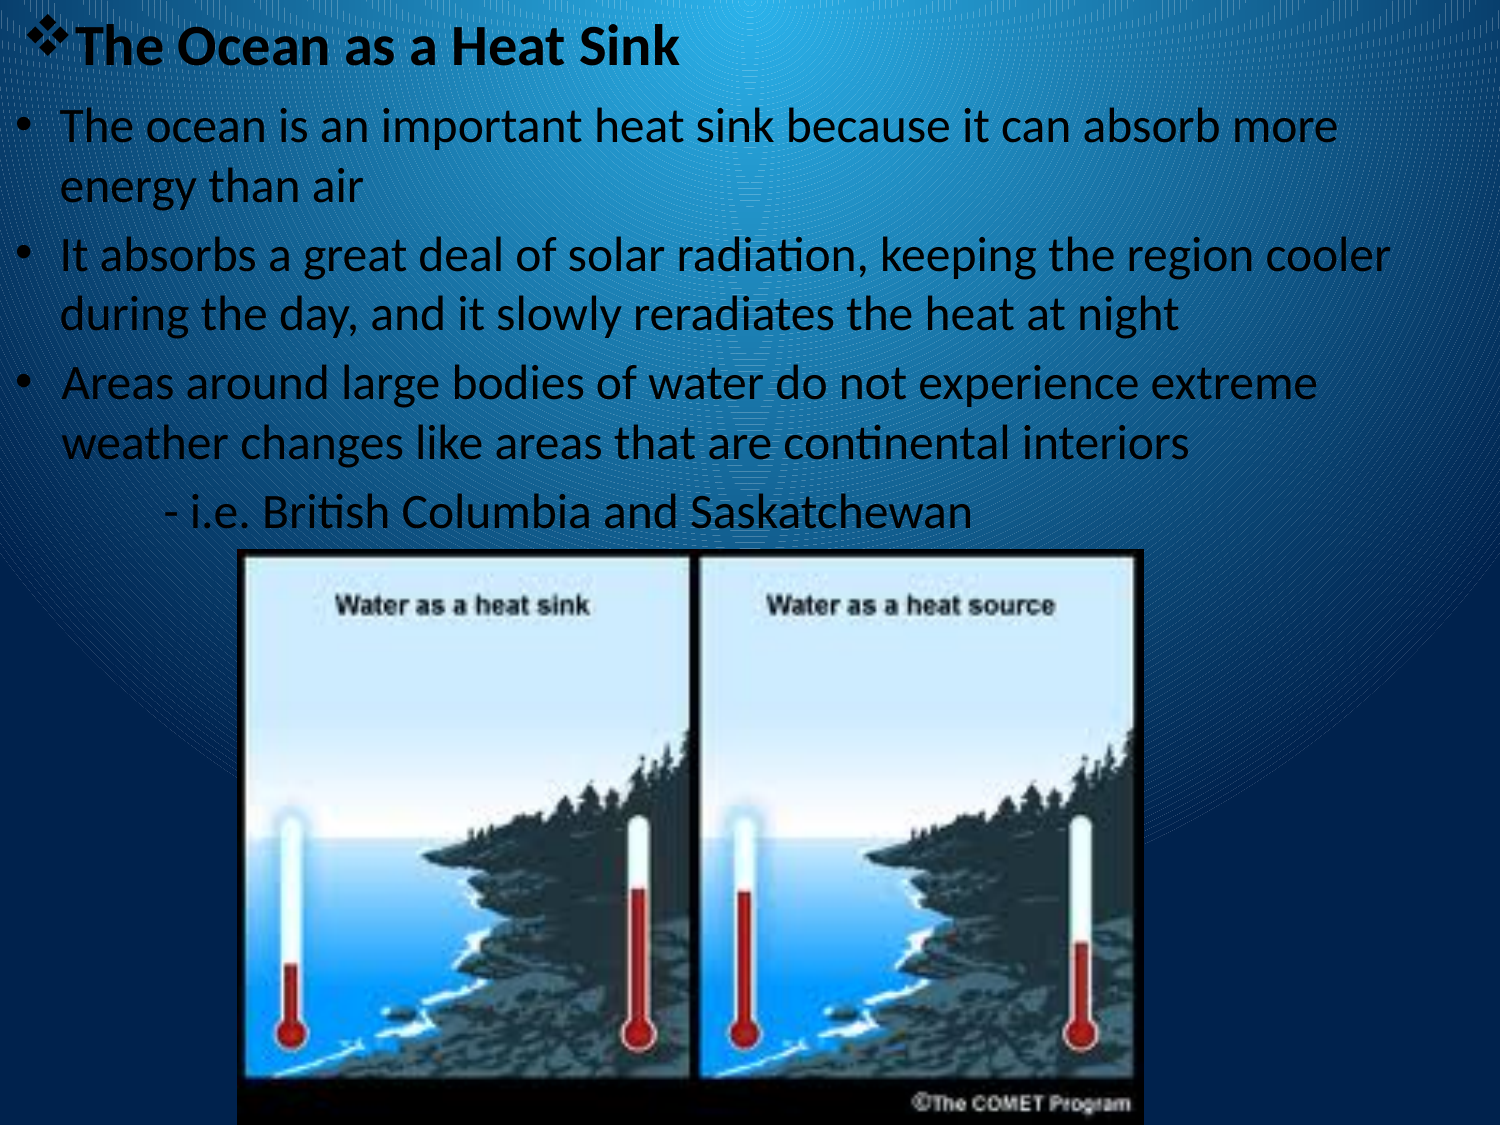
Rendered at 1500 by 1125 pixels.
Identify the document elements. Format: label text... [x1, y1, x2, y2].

text_box The Ocean as a Heat Sink [7, 0, 696, 85]
picture [237, 549, 1144, 1125]
list The ocean is an important heat sink because it can absorb more energy than air It absorbs a great deal of solar radiation, keeping the region cooler during the day, and it slowly reradiates the heat at night Areas around large bodies of water do not experience extreme weather changes like areas that are continental interiors - i.e. British Columbia and Saskatchewan [0, 85, 1500, 550]
